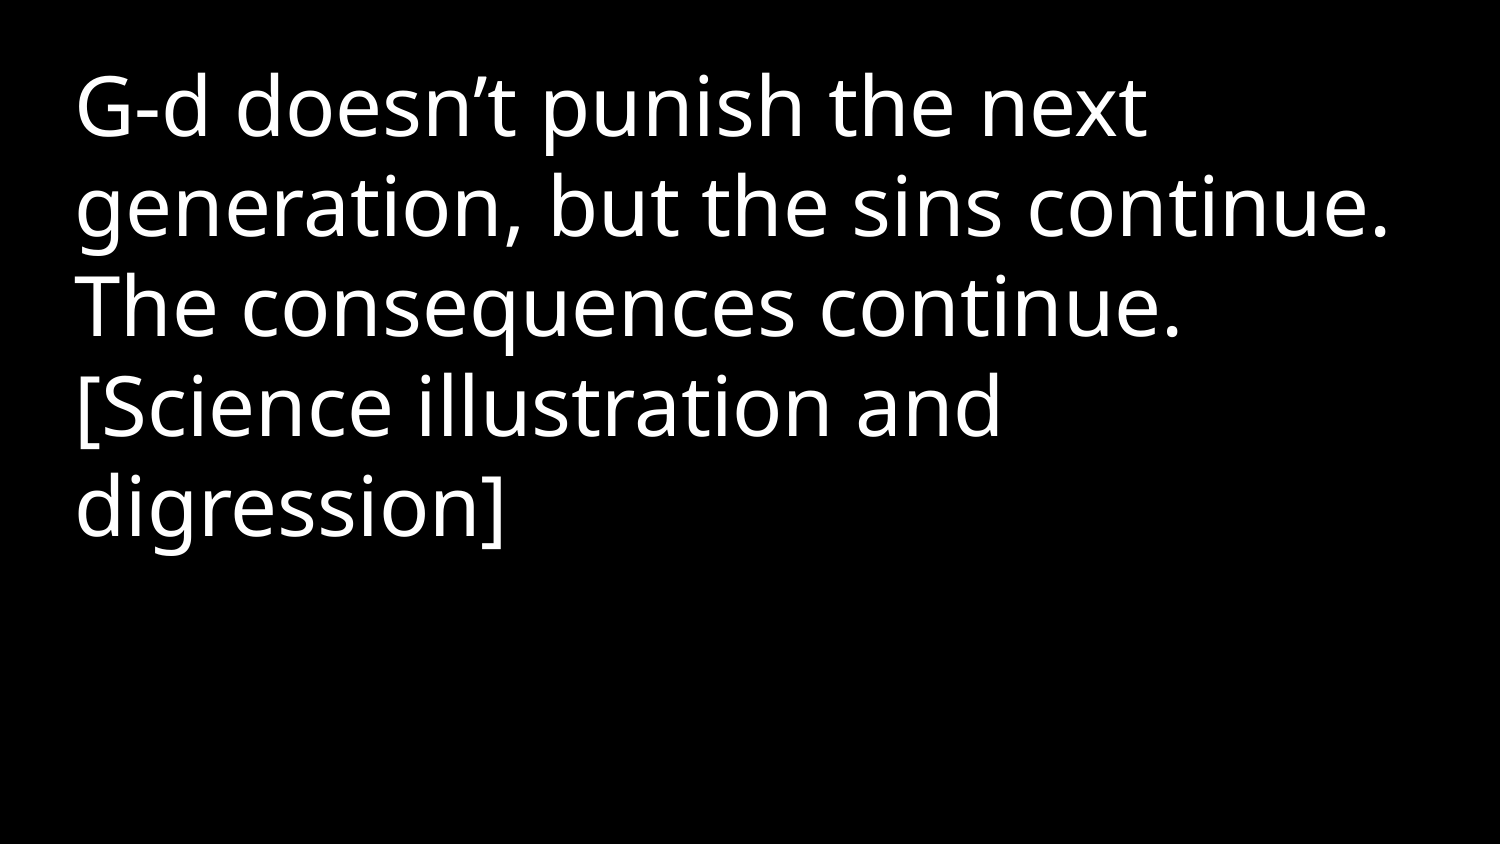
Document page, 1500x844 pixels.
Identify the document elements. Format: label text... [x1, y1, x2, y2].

subtitle G-d doesn’t punish the next generation, but the sins continue. The consequences continue. [Science illustration and digression] [62, 46, 1438, 810]
